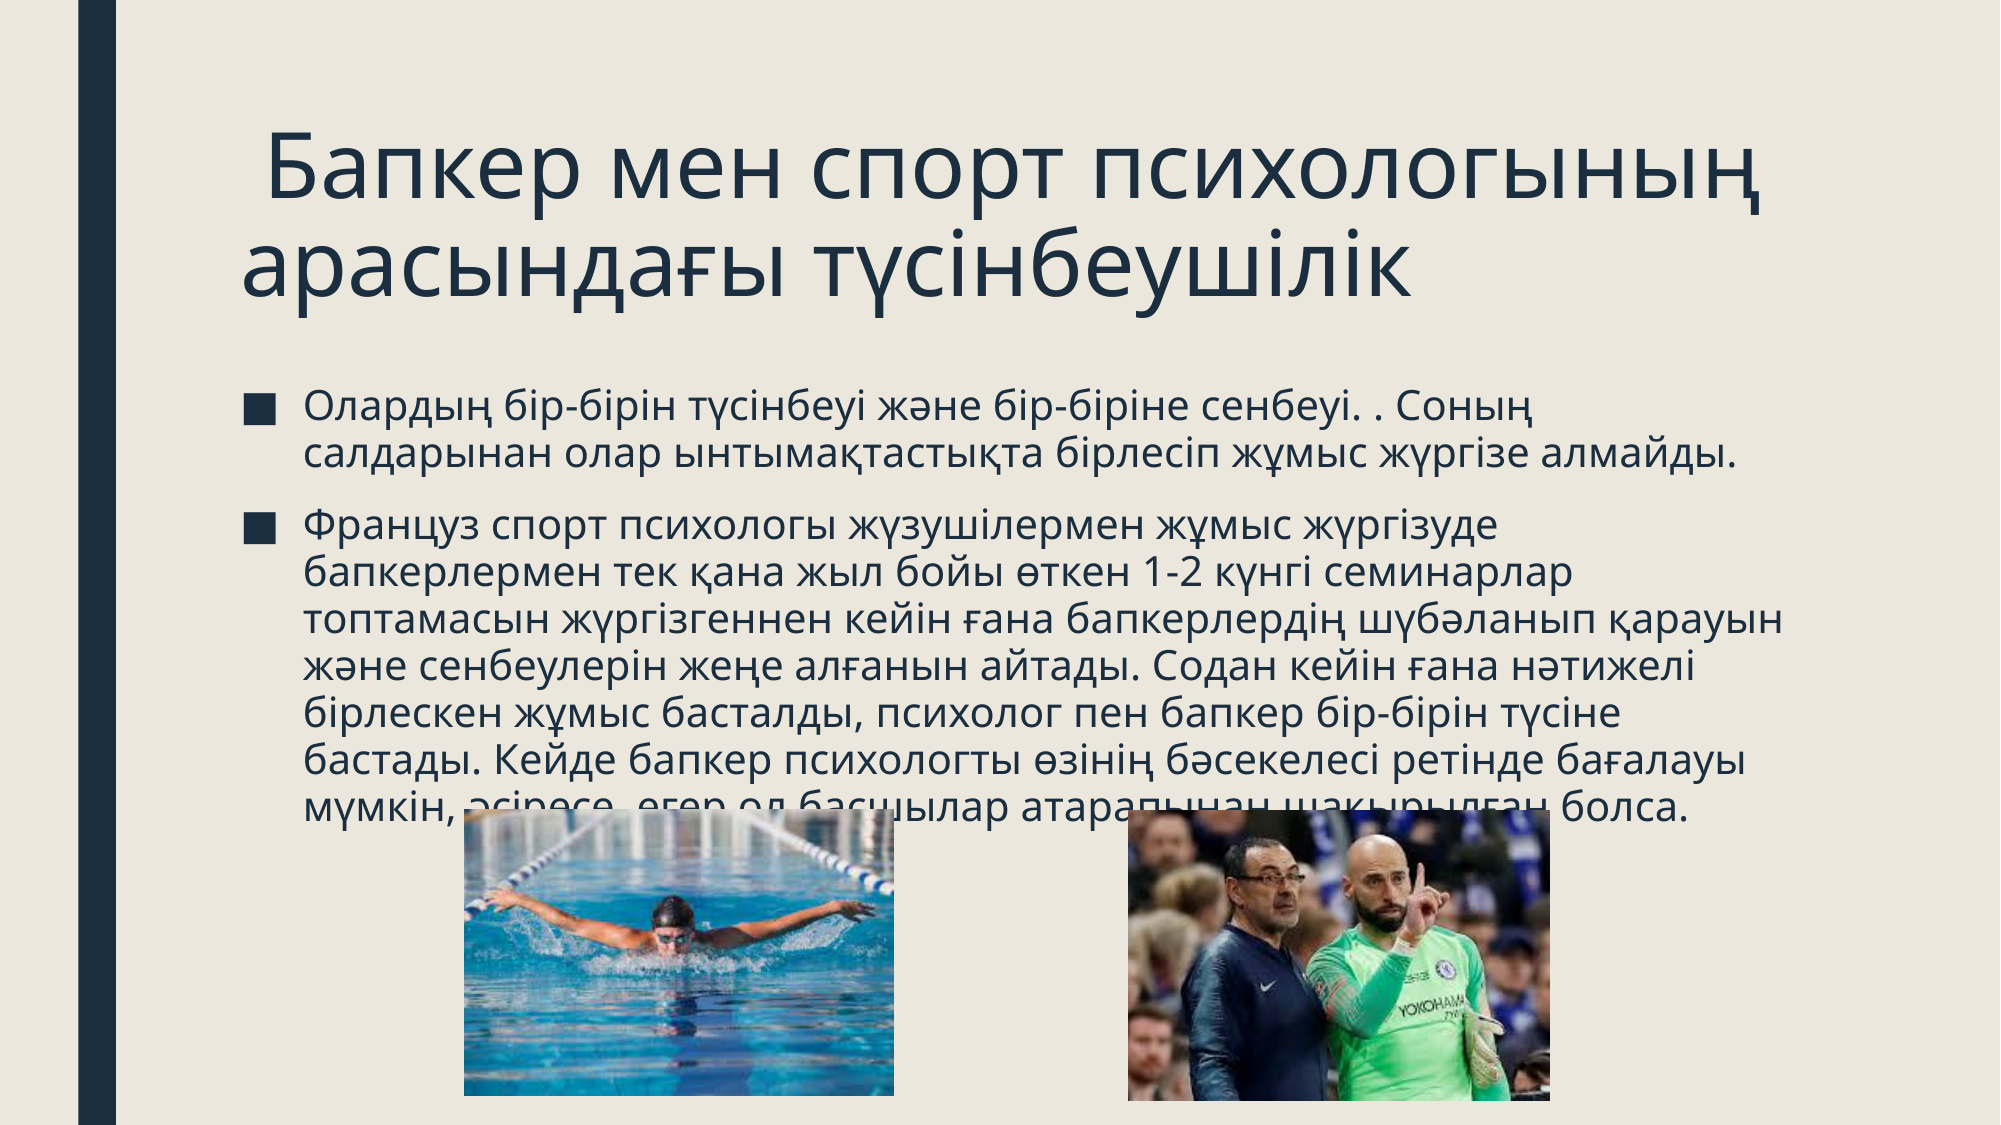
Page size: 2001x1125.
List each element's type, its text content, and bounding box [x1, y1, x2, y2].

picture [884, 1036, 894, 1043]
title Бапкер мен спорт психологының арасындағы түсінбеушілік [225, 112, 1800, 357]
picture [514, 1059, 523, 1064]
picture [868, 927, 881, 933]
picture [1127, 810, 1550, 1101]
picture [464, 941, 474, 951]
picture [858, 1046, 871, 1050]
picture [464, 809, 894, 1096]
list Олардың бір-бірін түсінбеуі және бір-біріне сенбеуі. . Соның салдарынан олар ынтымақтастықта бірлесіп жұмыс жүргізе алмайды. Француз спорт психологы жүзушілермен жұмыс жүргізуде бапкерлермен тек қана жыл бойы өткен 1-2 күнгі семинарлар топтамасын жүргізгеннен кейін ғана бапкерлердің шүбәланып қарауын және сенбеулерін жеңе алғанын айтады. Содан кейін ғана нәтижелі бірлескен жұмыс басталды, психолог пен бапкер бір-бірін түсіне бастады. Кейде бапкер психологты өзінің бәсекелесі ретінде бағалауы мүмкін, әсіресе, егер ол басшылар атарапынан шақырылған болса. [225, 375, 1800, 963]
